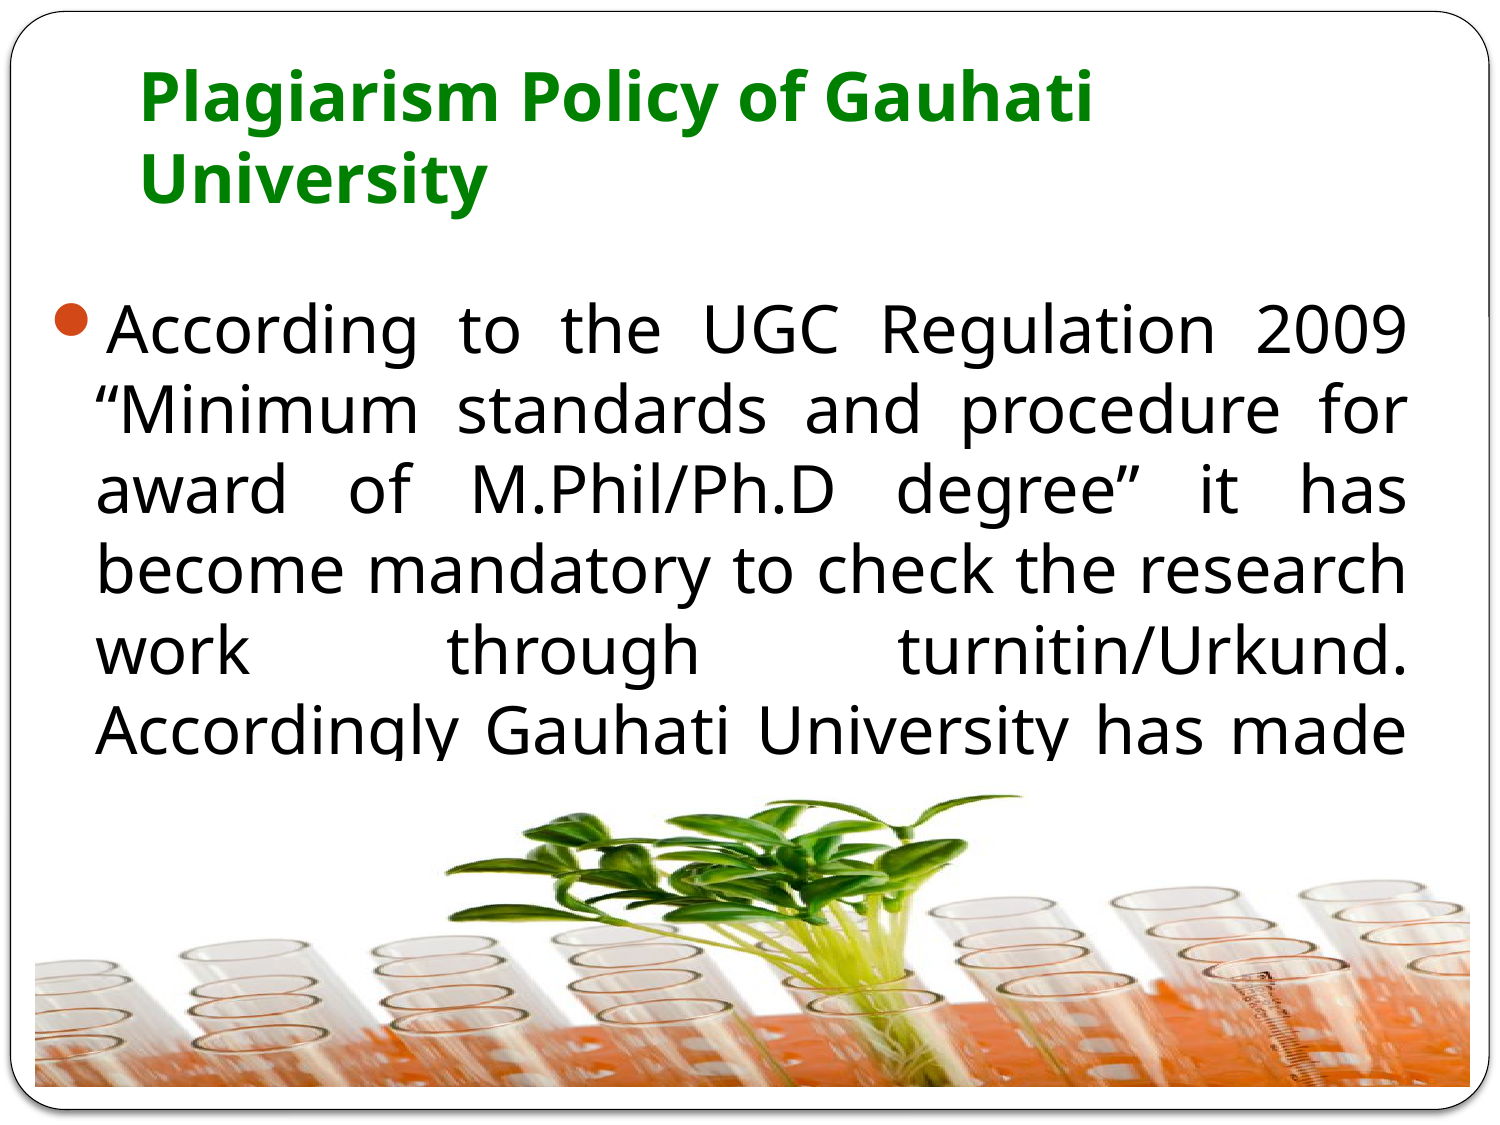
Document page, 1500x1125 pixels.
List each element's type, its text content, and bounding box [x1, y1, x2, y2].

picture [34, 761, 1470, 1087]
title Plagiarism Policy of Gauhati University [123, 45, 1425, 187]
list According to the UGC Regulation 2009 “Minimum standards and procedure for award of M.Phil/Ph.D degree” it has become mandatory to check the research work through turnitin/Urkund. Accordingly Gauhati University has made it compulsory for all Ph.D thesis to check the similarity index before uploading the Ph.D theses into ShodhGanga. [35, 187, 1425, 760]
